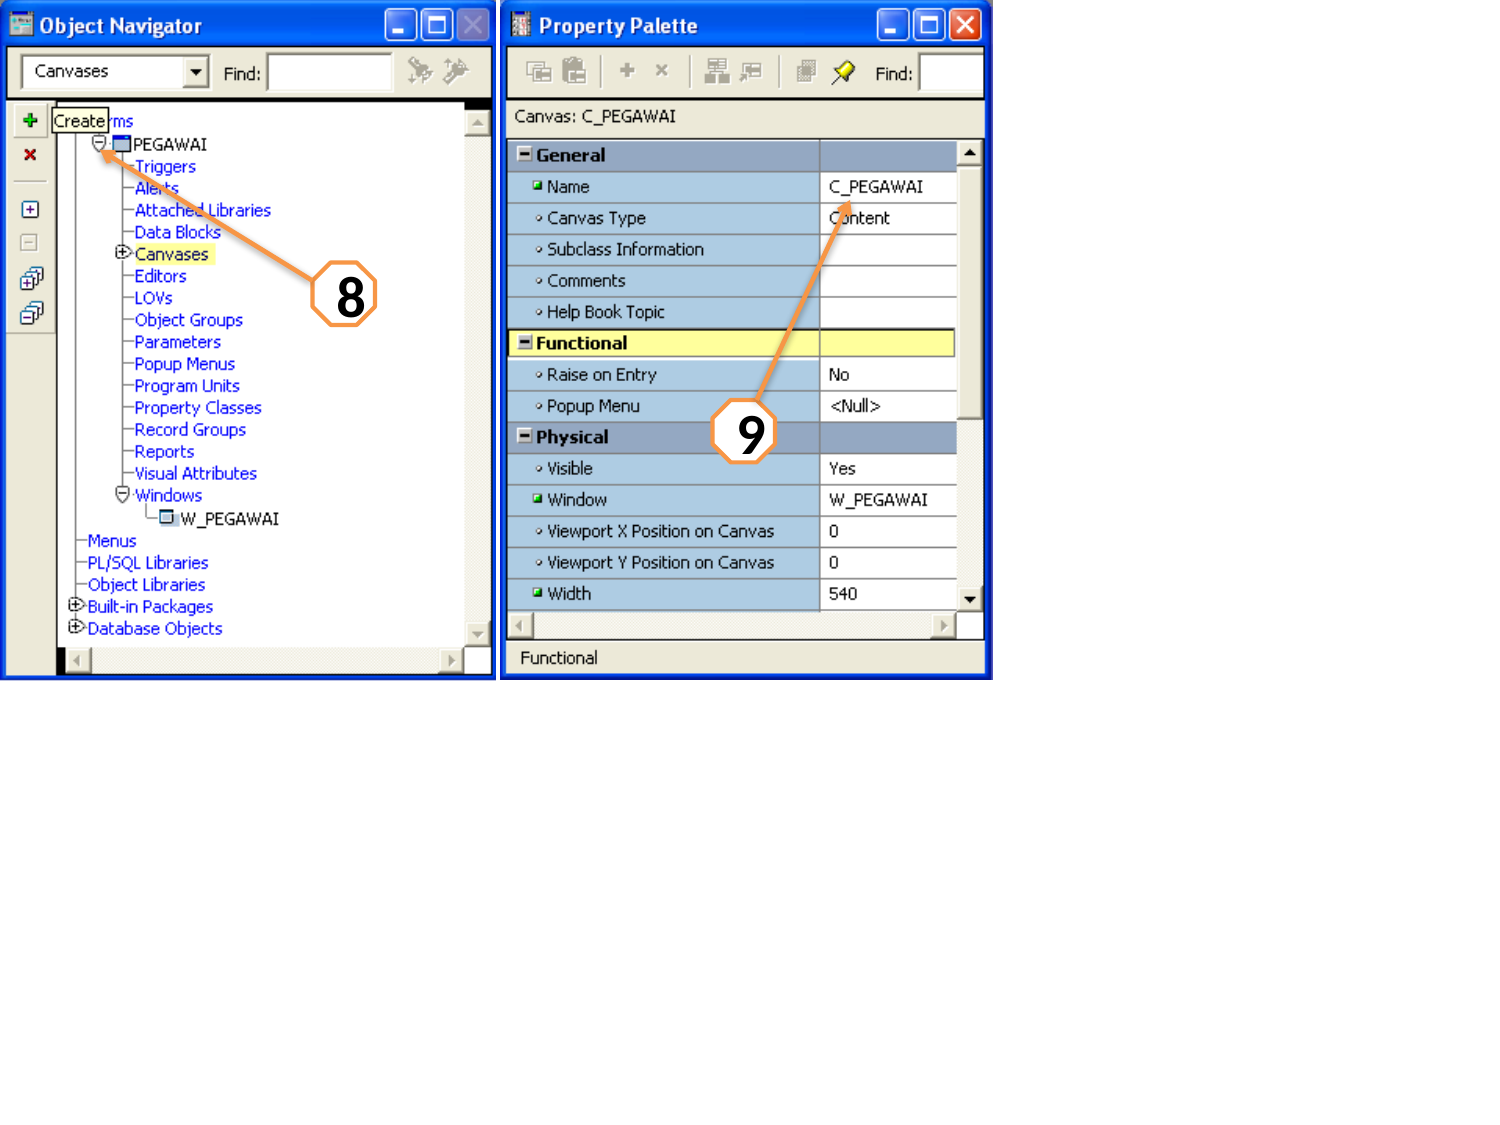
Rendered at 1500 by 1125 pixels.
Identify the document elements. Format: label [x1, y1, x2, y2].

text_box [703, 253, 904, 347]
picture [499, 0, 993, 680]
picture [0, 0, 496, 682]
text_box [99, 149, 313, 282]
